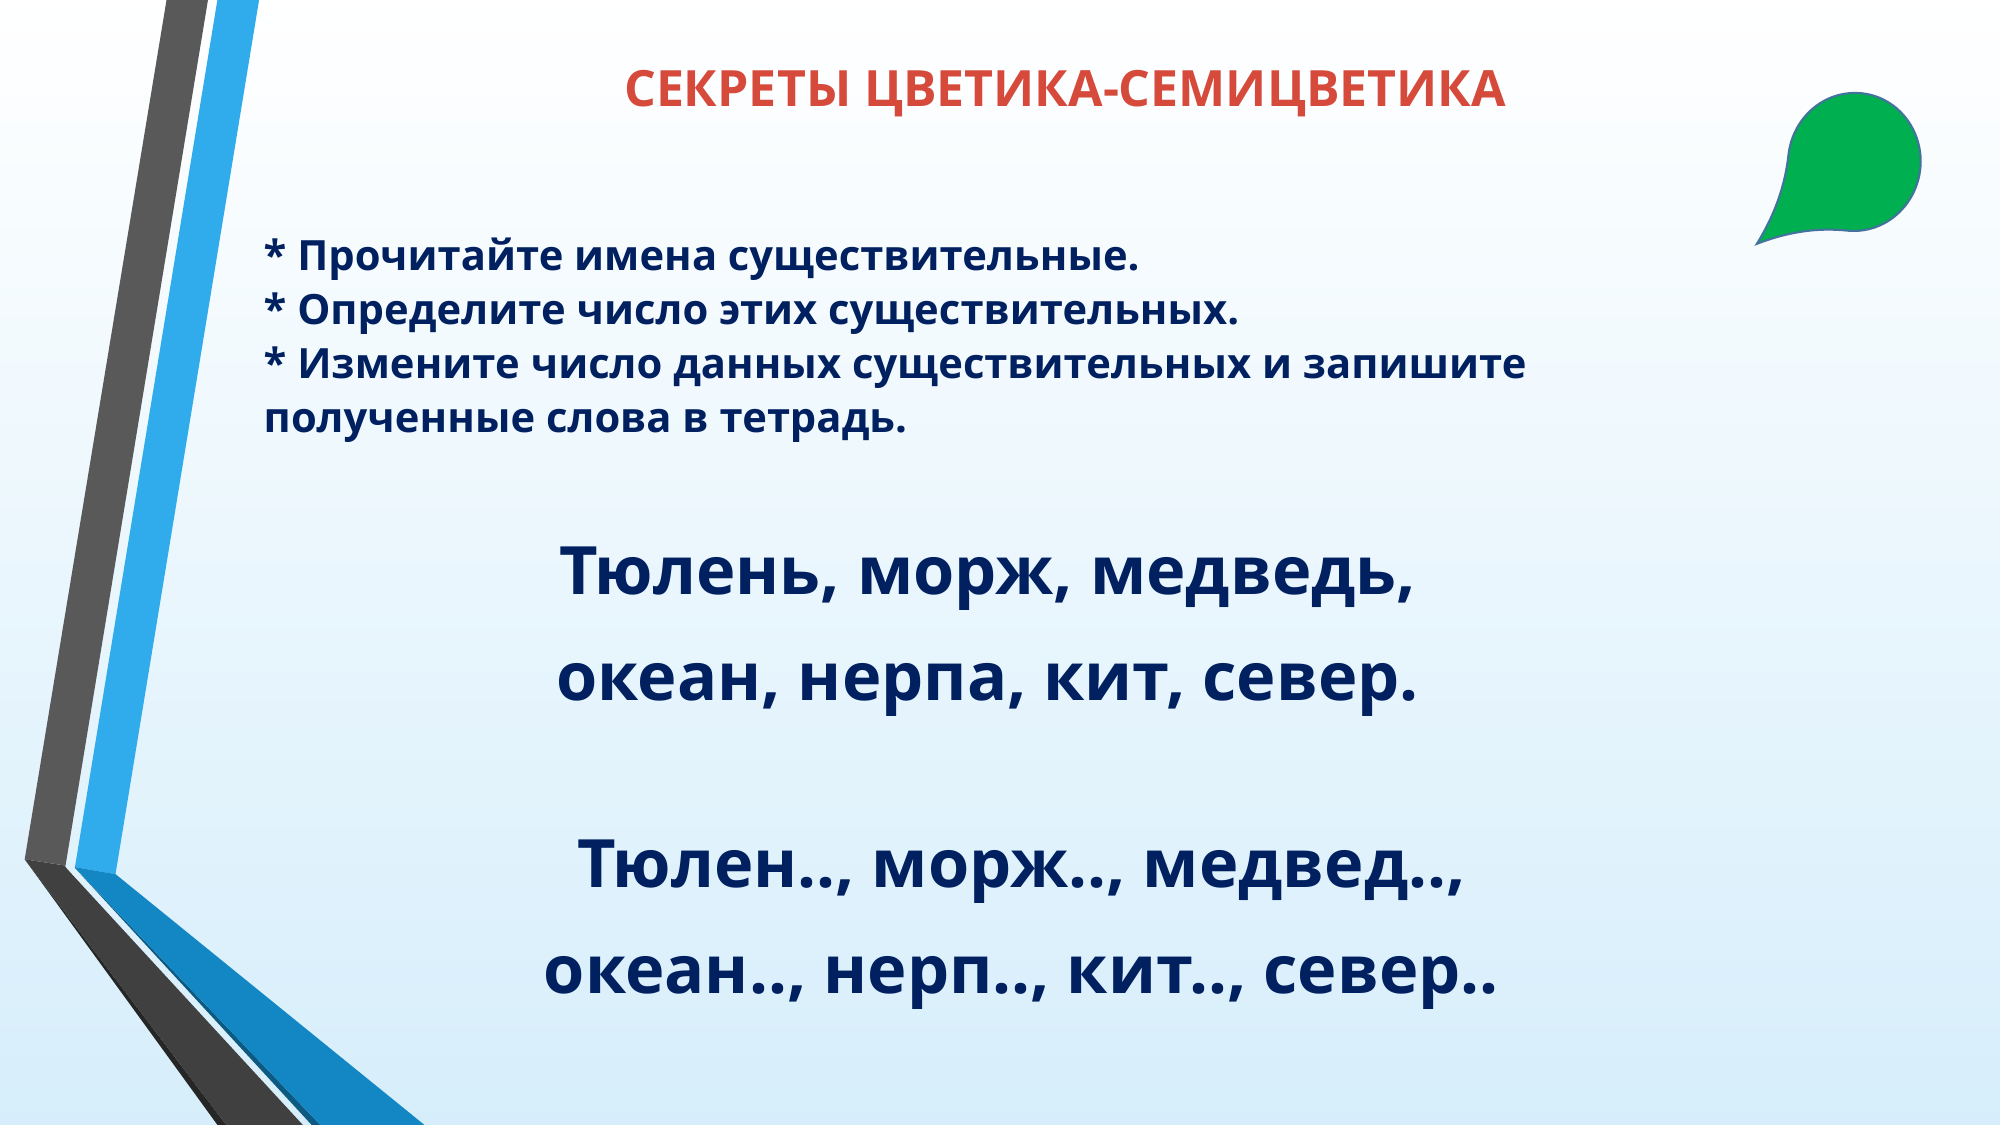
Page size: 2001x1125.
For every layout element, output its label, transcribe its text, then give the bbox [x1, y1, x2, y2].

text_box Тюлен.., морж.., медвед.., океан.., нерп.., кит.., север.. [362, 813, 1699, 1014]
title СЕКРЕТЫ ЦВЕТИКА-СЕМИЦВЕТИКА [519, 40, 1611, 132]
text_box [1756, 92, 1921, 244]
text_box * Прочитайте имена существительные. * Определите число этих существительных. * Измените число данных существительных и запишите полученные слова в тетрадь. [249, 237, 1744, 449]
text_box Тюлень, морж, медведь, океан, нерпа, кит, север. [386, 520, 1607, 721]
